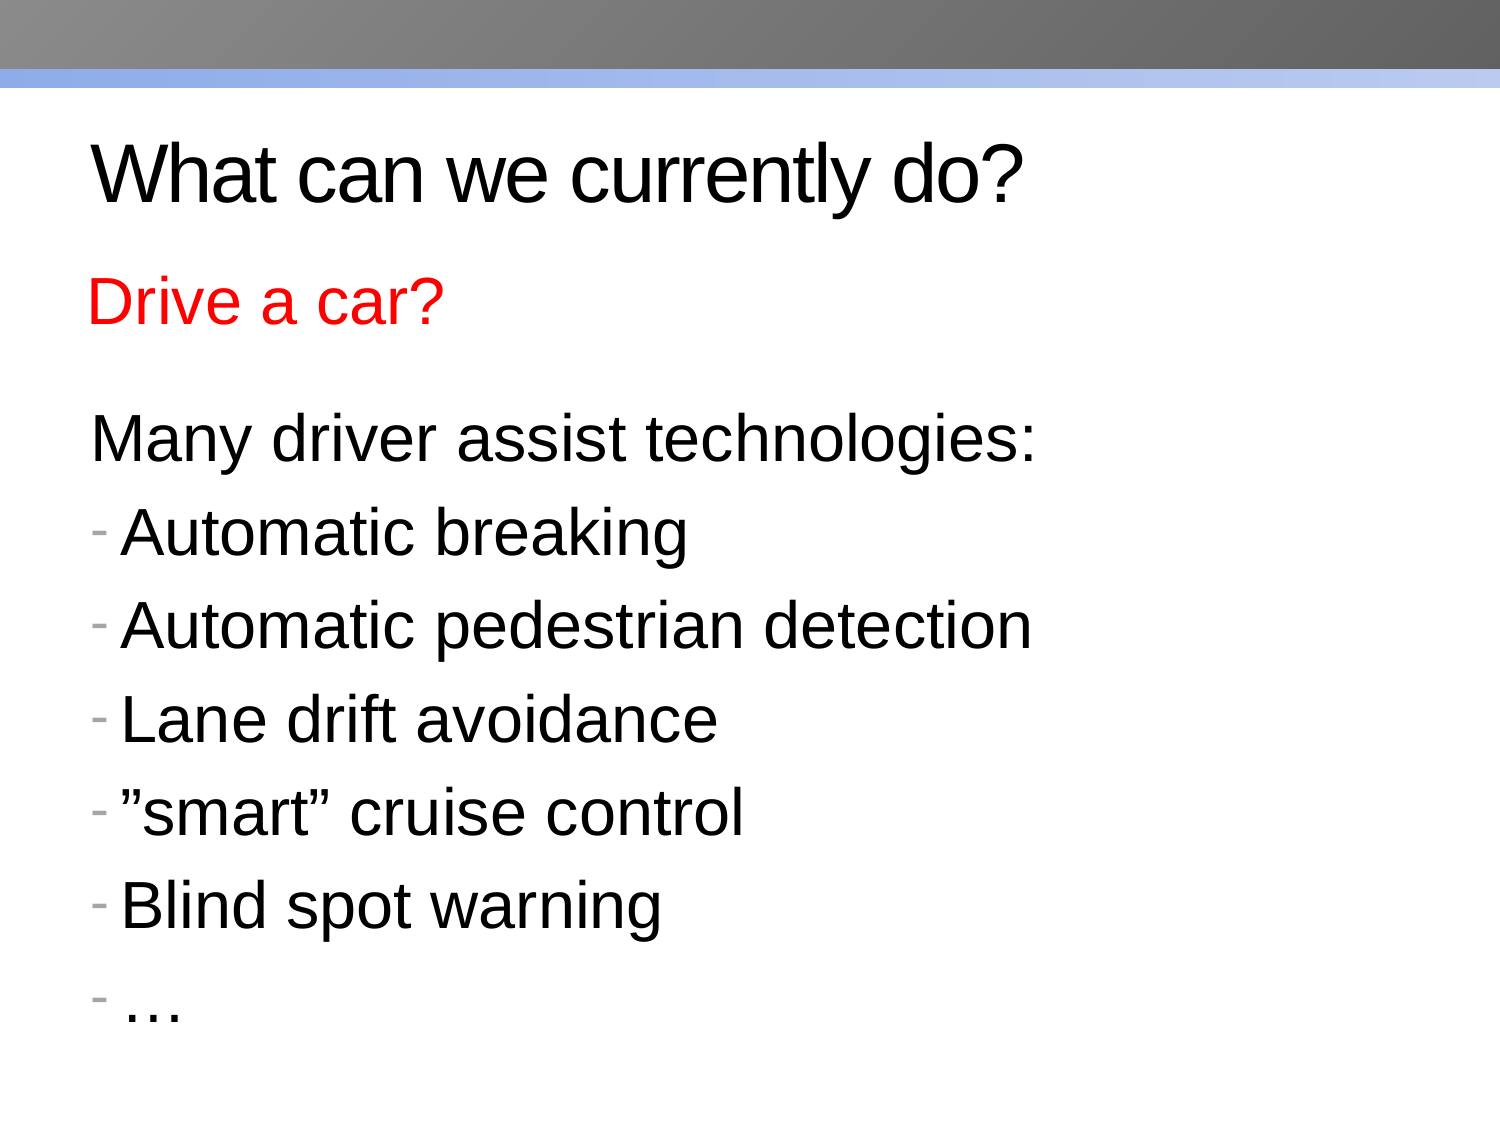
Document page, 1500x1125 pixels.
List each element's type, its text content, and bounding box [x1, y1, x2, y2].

title What can we currently do? [75, 87, 1425, 250]
text_box Drive a car? [71, 249, 1372, 363]
list Many driver assist technologies: Automatic breaking Automatic pedestrian detection Lane drift avoidance ”smart” cruise control Blind spot warning … [75, 387, 1425, 1063]
